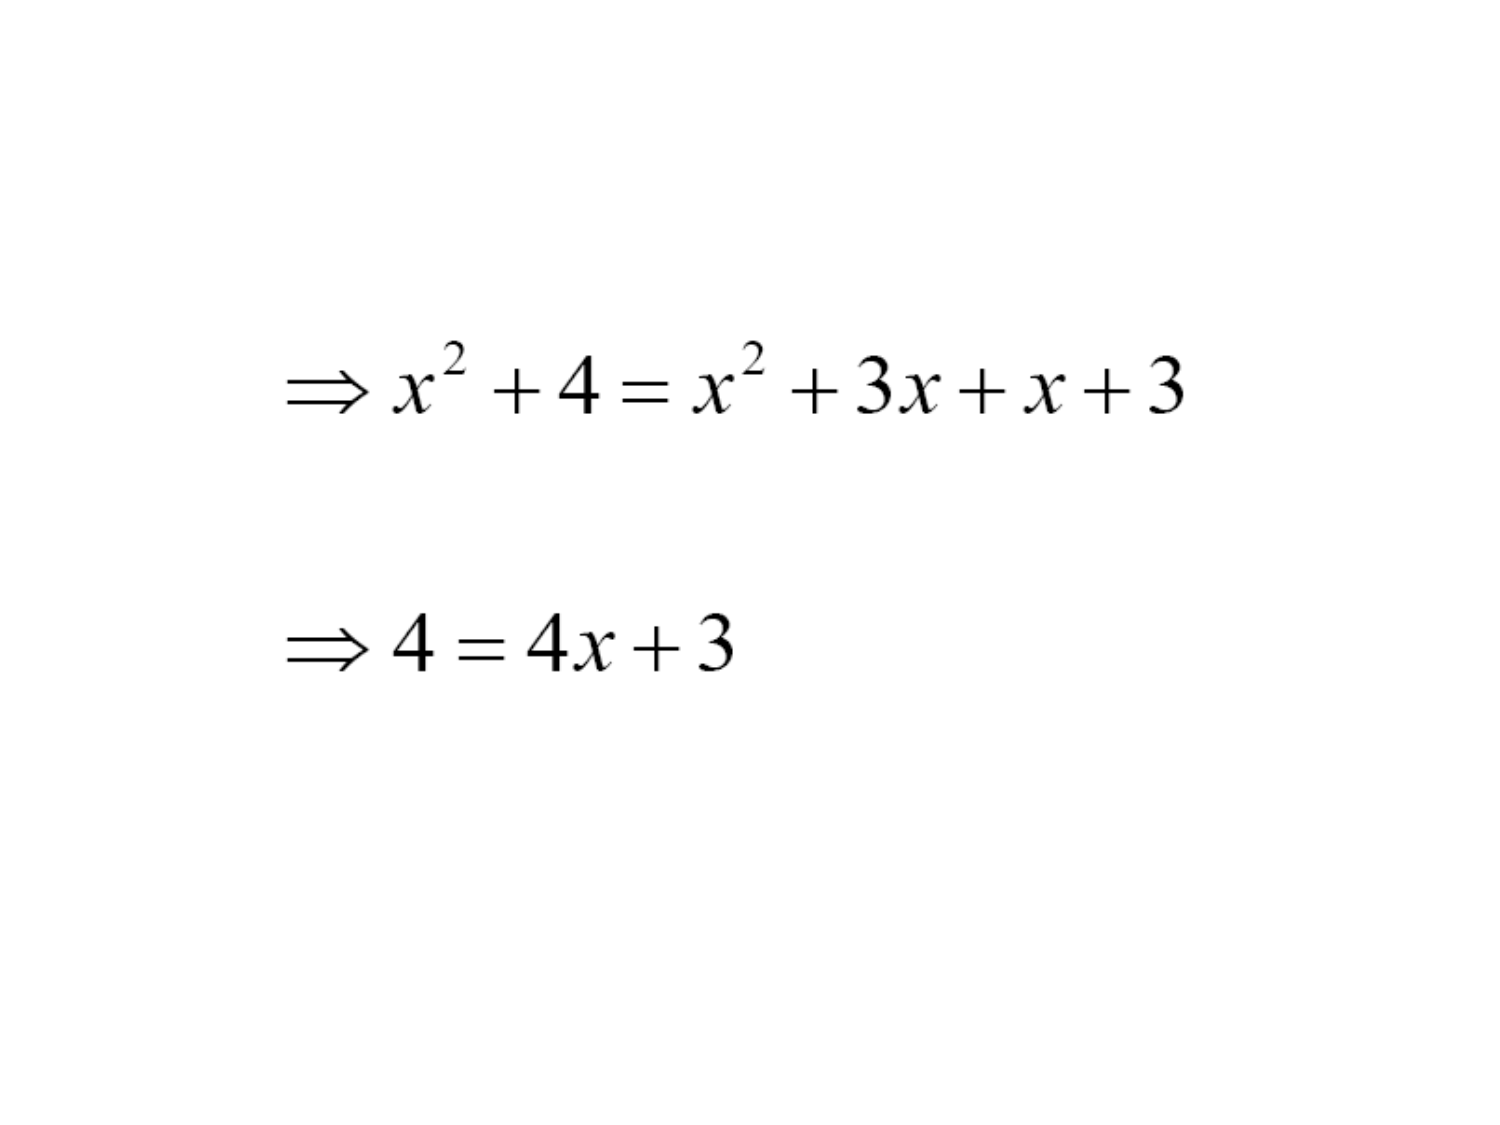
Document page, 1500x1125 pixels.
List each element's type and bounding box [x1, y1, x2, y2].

picture [262, 274, 1230, 750]
